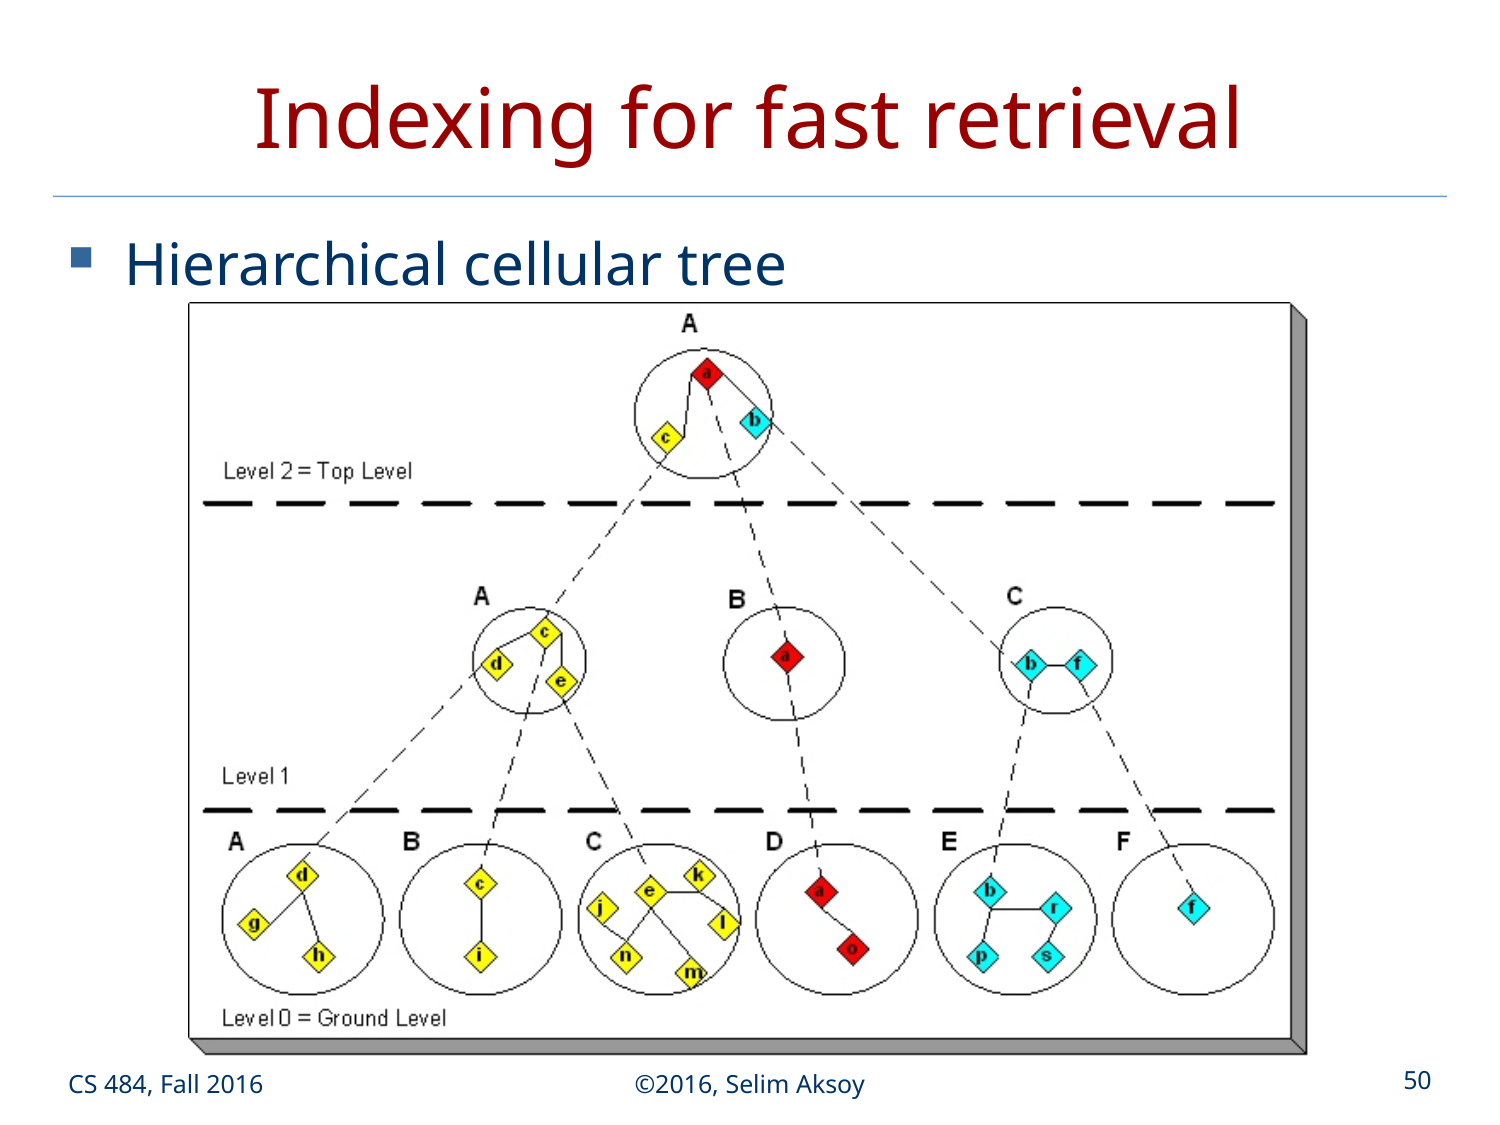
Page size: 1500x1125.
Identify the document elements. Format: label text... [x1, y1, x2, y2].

list Hierarchical cellular tree [53, 220, 1447, 1035]
title Indexing for fast retrieval [53, 31, 1447, 173]
slide_number 50 [1134, 1052, 1448, 1107]
footer ©2016, Selim Aksoy [511, 1065, 988, 1107]
picture [188, 302, 1312, 1057]
slide_number CS 484, Fall 2016 [52, 1052, 366, 1107]
